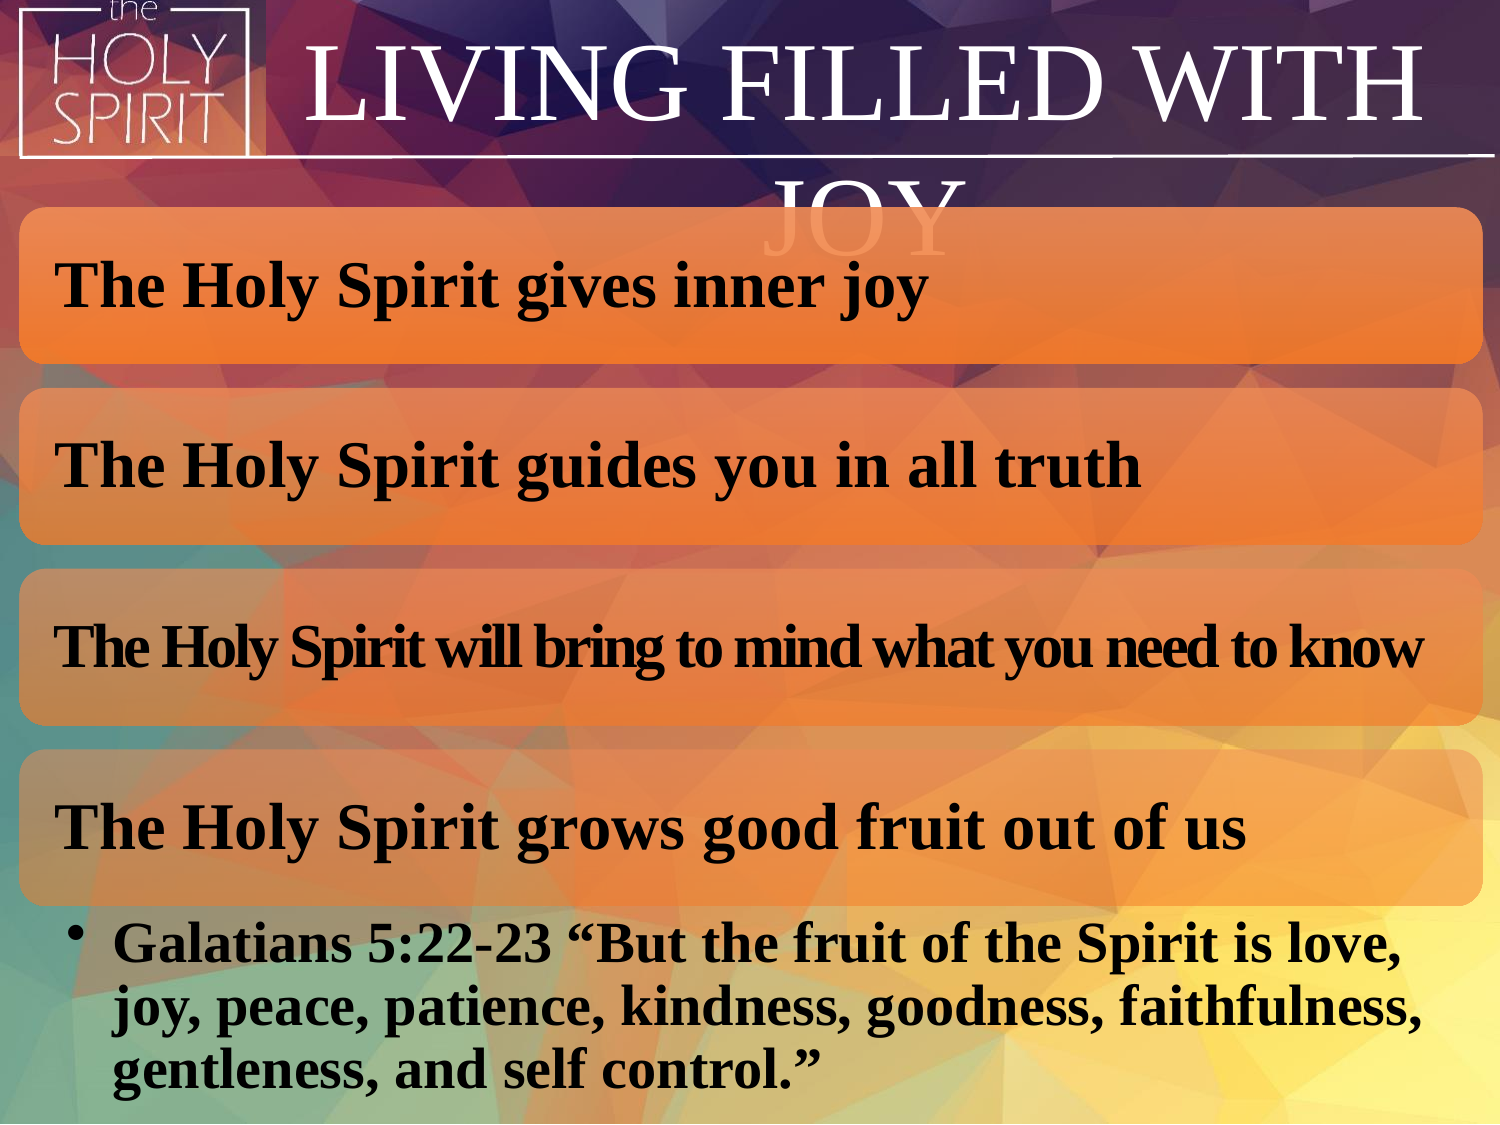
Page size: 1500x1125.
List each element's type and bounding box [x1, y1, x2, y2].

text_box [19, 200, 1483, 1108]
picture [0, 0, 1500, 1124]
